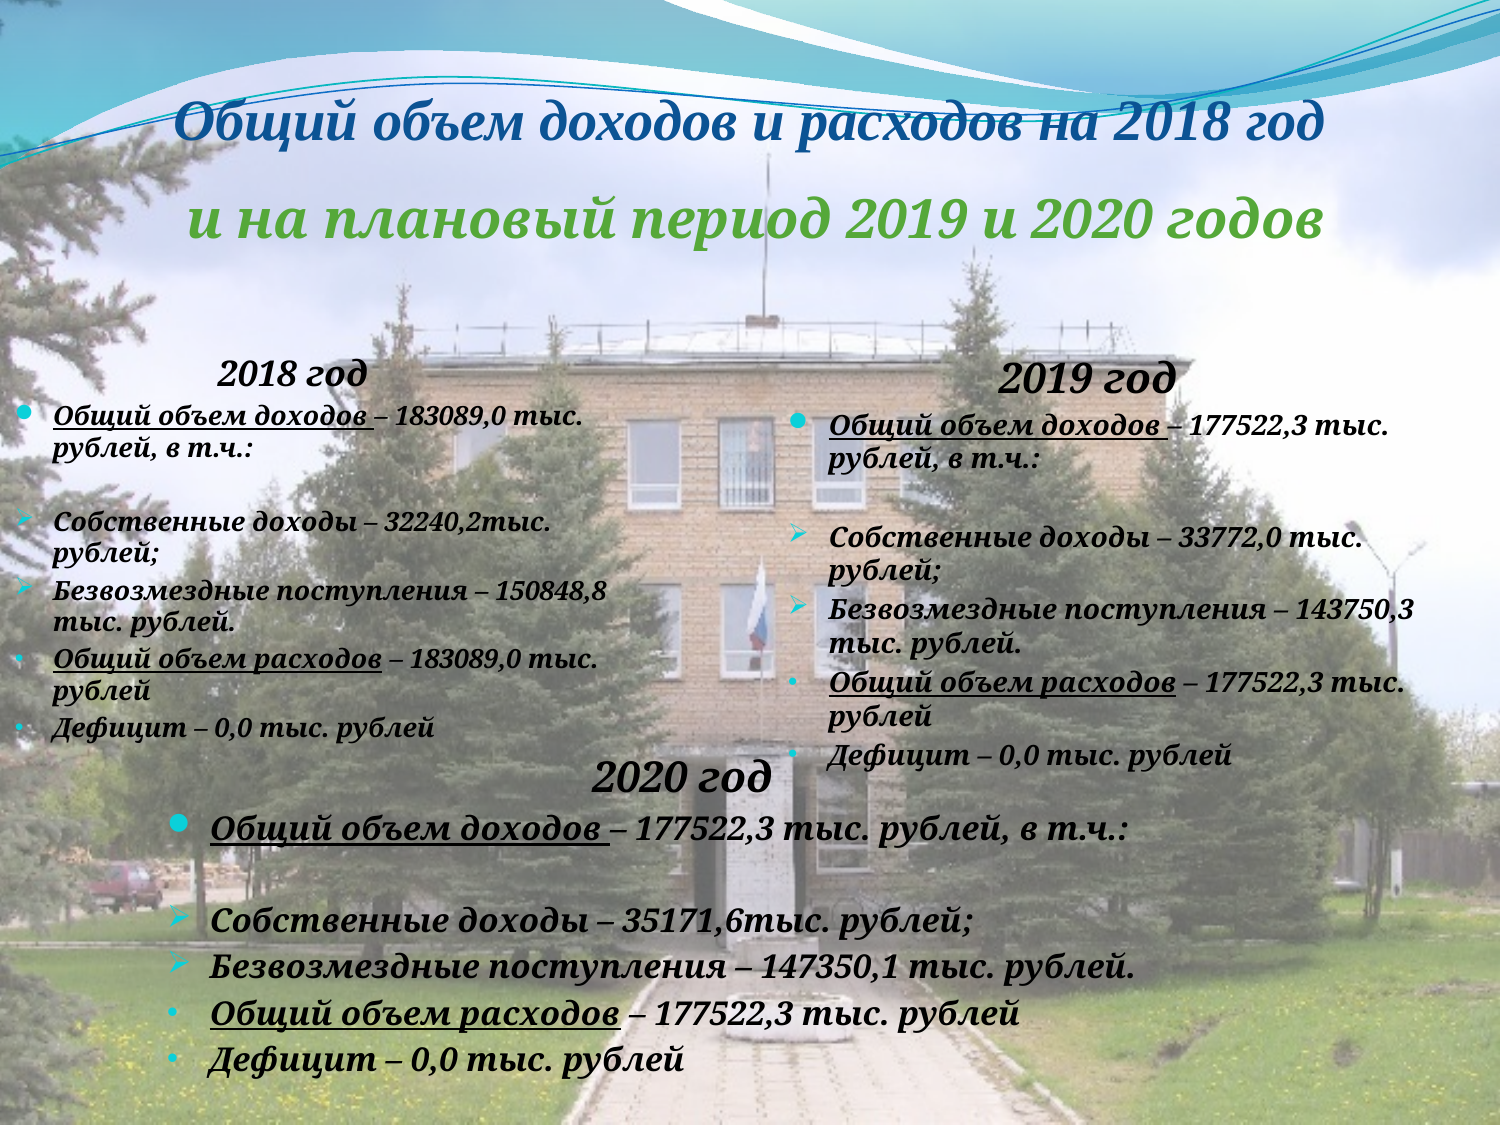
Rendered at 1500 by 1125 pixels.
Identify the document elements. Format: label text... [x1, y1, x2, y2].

list 2019 год Общий объем доходов – 177522,3 тыс. рублей, в т.ч.: Собственные доходы – 33772,0 тыс. рублей; Безвозмездные поступления – 143750,3 тыс. рублей. Общий объем расходов – 177522,3 тыс. рублей Дефицит – 0,0 тыс. рублей [773, 351, 1454, 786]
list и на плановый период 2019 и 2020 годов [164, 152, 1348, 282]
list 2018 год Общий объем доходов – 183089,0 тыс. рублей, в т.ч.: Собственные доходы – 32240,2тыс. рублей; Безвозмездные поступления – 150848,8 тыс. рублей. Общий объем расходов – 183089,0 тыс. рублей Дефицит – 0,0 тыс. рублей [0, 351, 657, 750]
title Общий объем доходов и расходов на 2018 год [75, 35, 1425, 153]
list 2020 год Общий объем доходов – 177522,3 тыс. рублей, в т.ч.: Собственные доходы – 35171,6тыс. рублей; Безвозмездные поступления – 147350,1 тыс. рублей. Общий объем расходов – 177522,3 тыс. рублей Дефицит – 0,0 тыс. рублей [152, 750, 1360, 1090]
